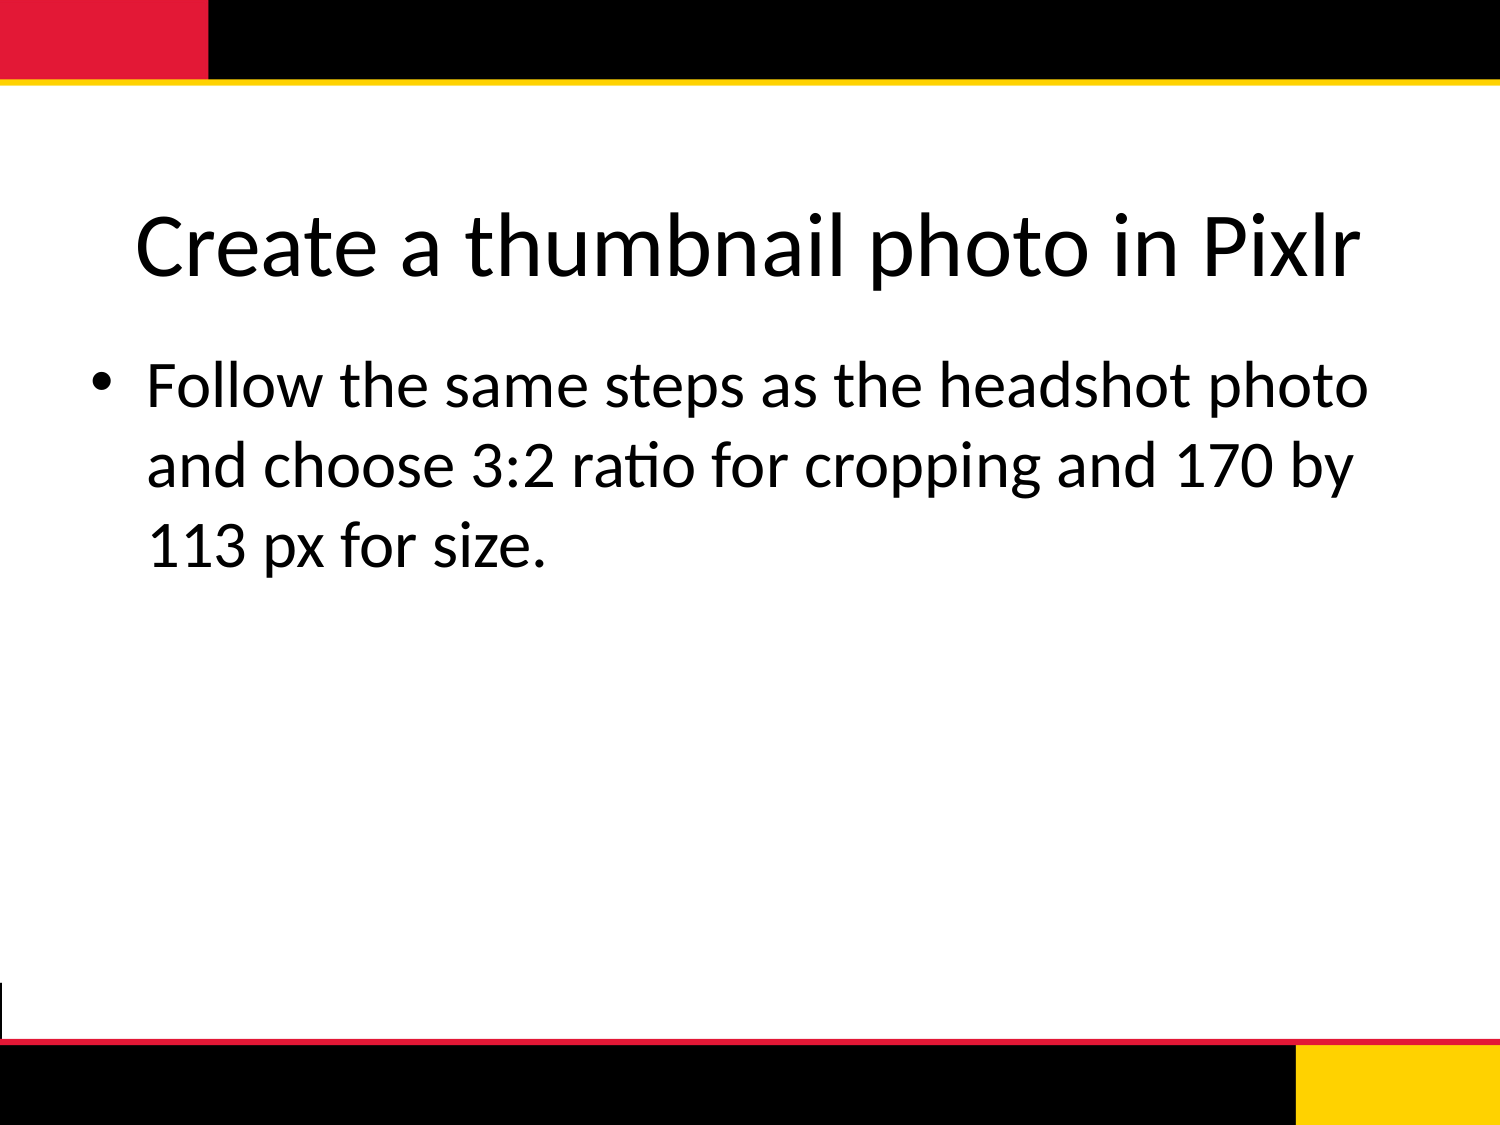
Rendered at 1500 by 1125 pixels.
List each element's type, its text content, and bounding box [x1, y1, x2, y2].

title Create a thumbnail photo in Pixlr [75, 145, 1425, 333]
picture [0, 0, 1500, 1125]
list Follow the same steps as the headshot photo and choose 3:2 ratio for cropping and 170 by 113 px for size. [75, 333, 1425, 1005]
